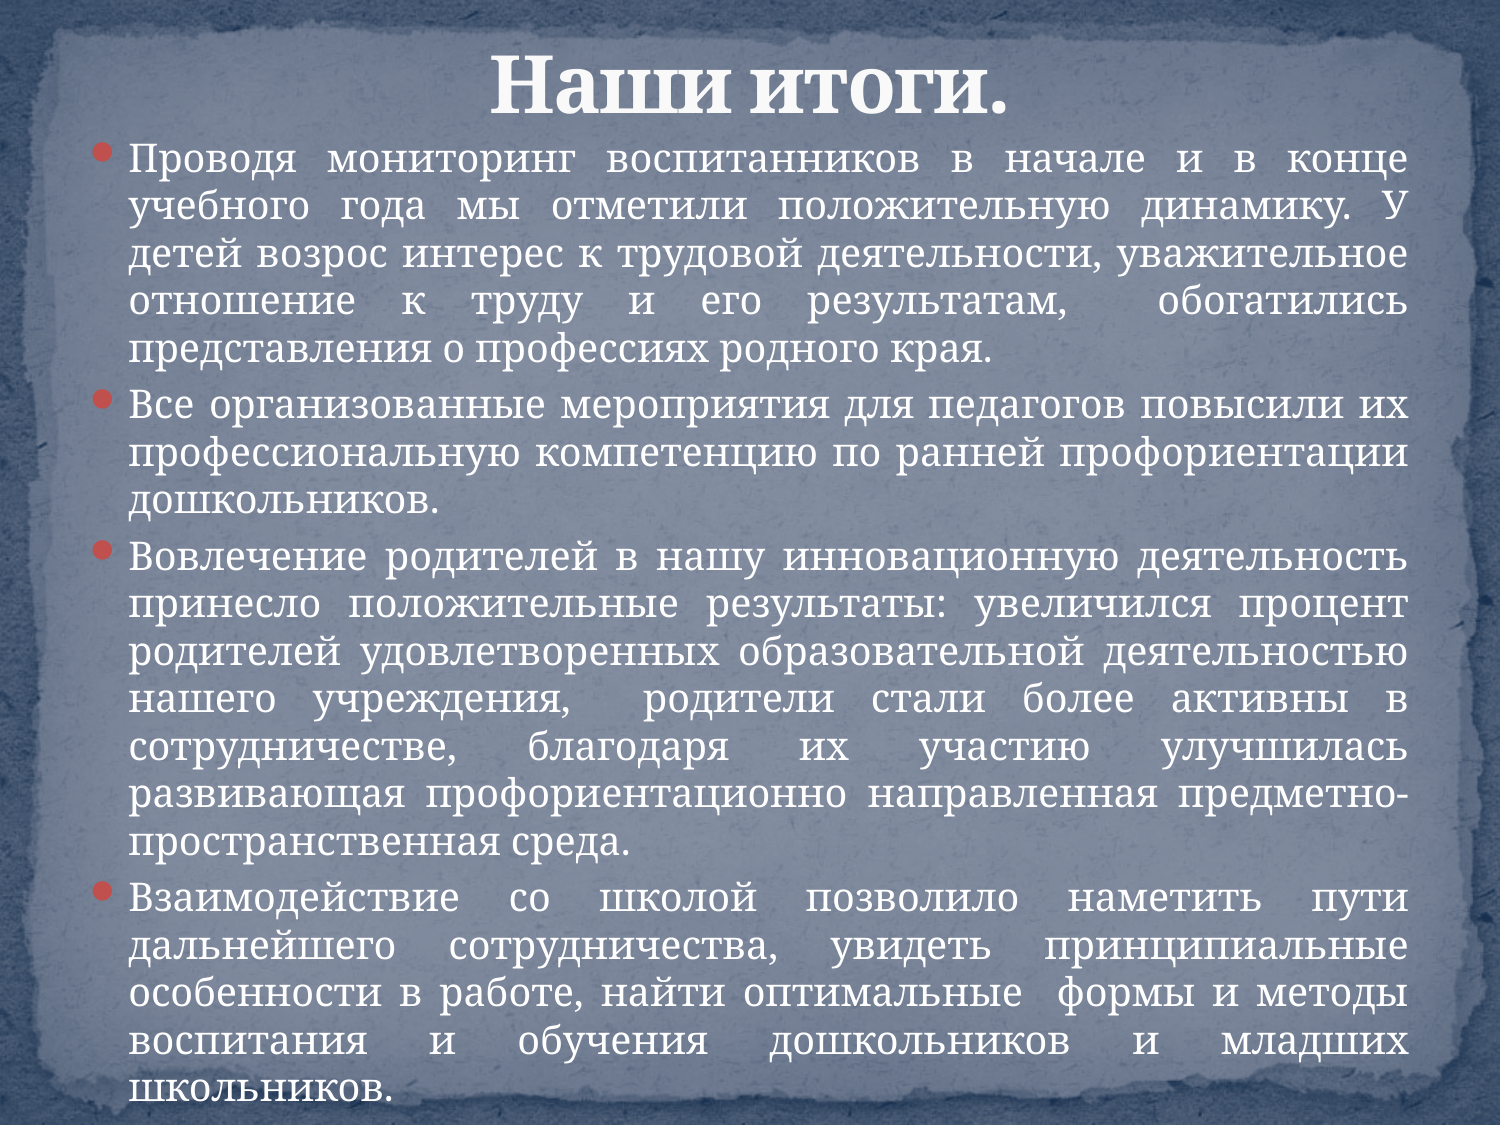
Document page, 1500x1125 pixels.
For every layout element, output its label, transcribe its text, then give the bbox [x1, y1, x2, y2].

title Наши итоги. [74, 24, 1425, 138]
list Проводя мониторинг воспитанников в начале и в конце учебного года мы отметили положительную динамику. У детей возрос интерес к трудовой деятельности, уважительное отношение к труду и его результатам, обогатились представления о профессиях родного края. Все организованные мероприятия для педагогов повысили их профессиональную компетенцию по ранней профориентации дошкольников. Вовлечение родителей в нашу инновационную деятельность принесло положительные результаты: увеличился процент родителей удовлетворенных образовательной деятельностью нашего учреждения, родители стали более активны в сотрудничестве, благодаря их участию улучшилась развивающая профориентационно направленная предметно-пространственная среда. Взаимодействие со школой позволило наметить пути дальнейшего сотрудничества, увидеть принципиальные особенности в работе, найти оптимальные формы и методы воспитания и обучения дошкольников и младших школьников. [75, 138, 1425, 1125]
